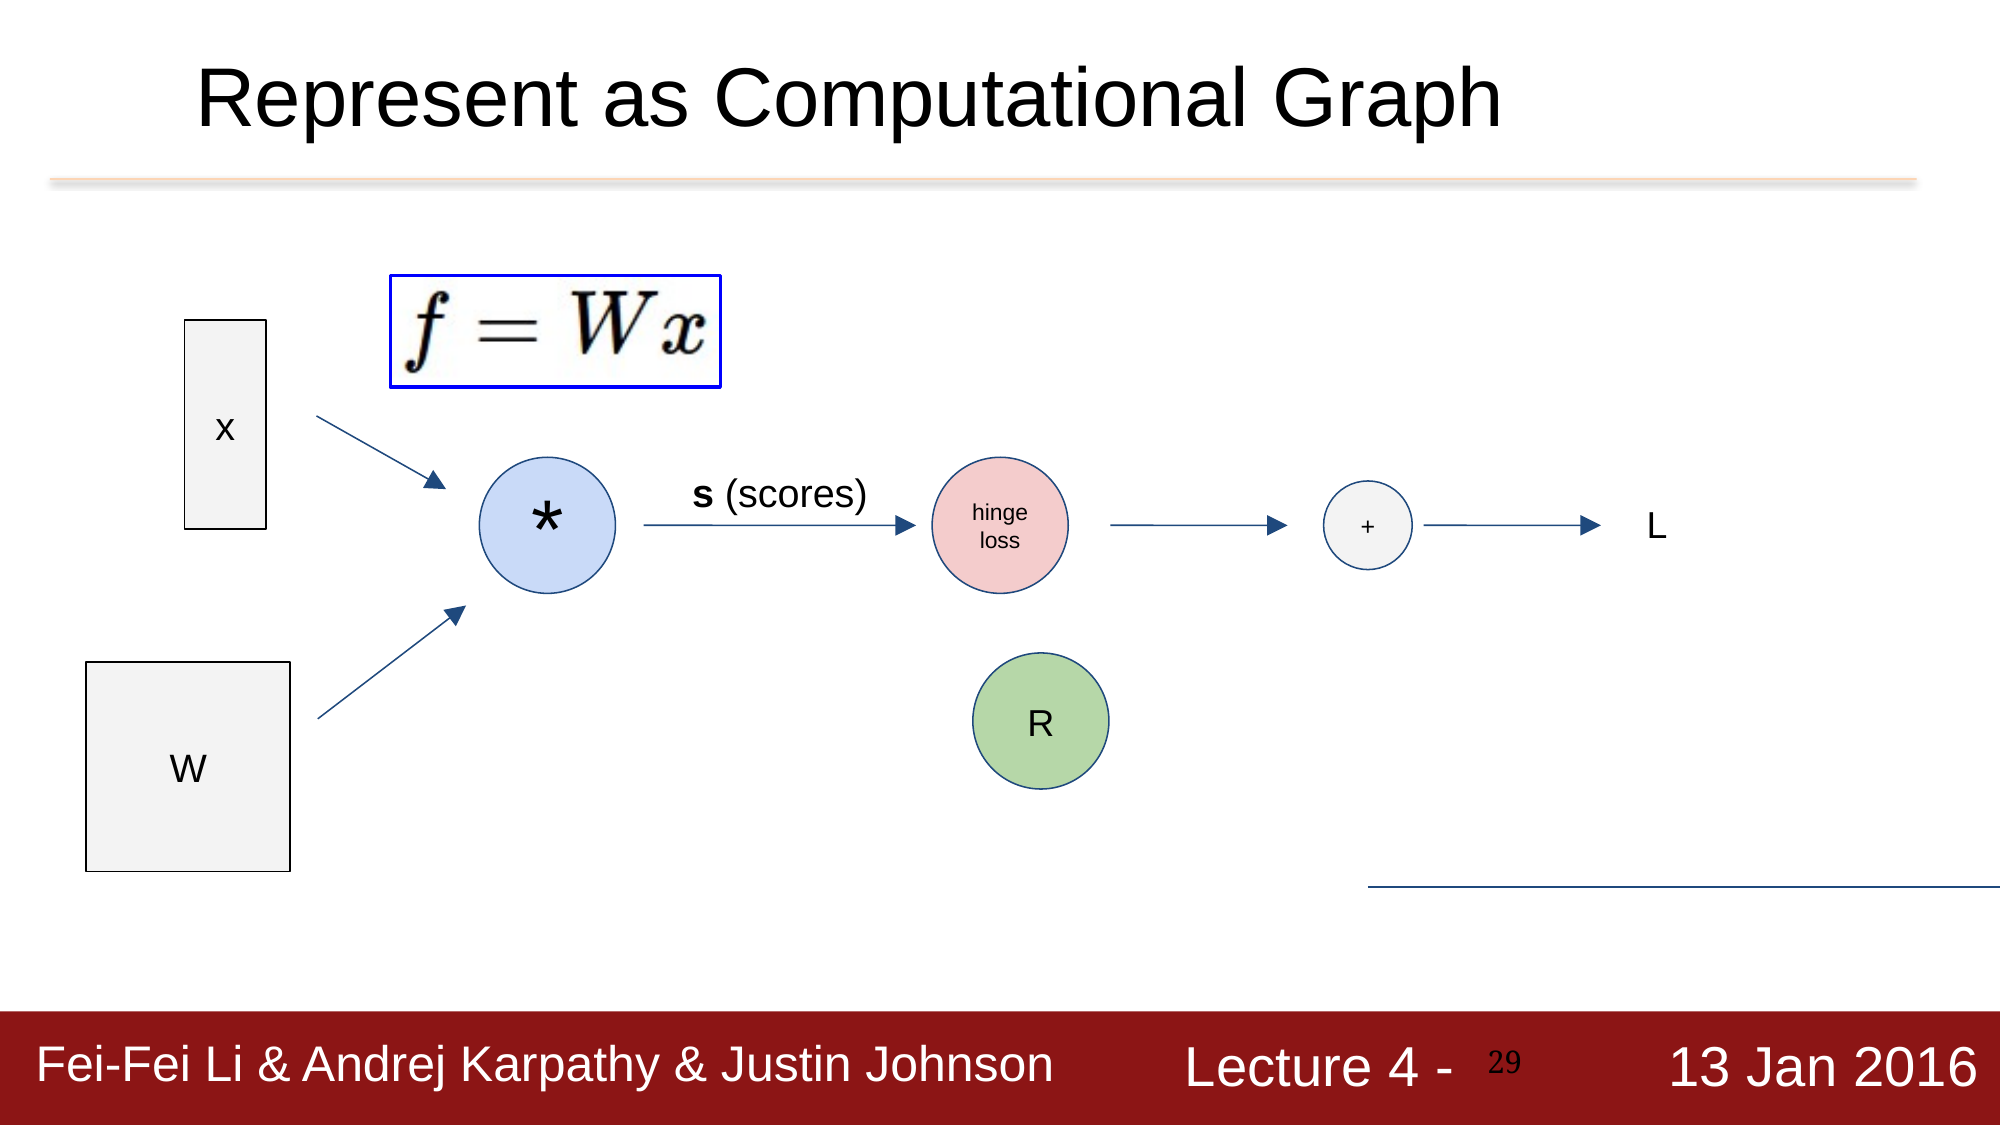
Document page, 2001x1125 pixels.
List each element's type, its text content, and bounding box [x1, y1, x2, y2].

text_box x [184, 319, 267, 530]
text_box s (scores) [672, 447, 935, 488]
text_box W [86, 662, 291, 872]
text_box * [479, 457, 616, 594]
text_box 29 [1422, 1020, 1543, 1107]
text_box Represent as Computational Graph [174, 23, 1594, 130]
text_box R [972, 652, 1109, 790]
text_box [1423, 515, 1601, 536]
text_box [1110, 515, 1288, 536]
text_box hinge loss [932, 457, 1069, 594]
picture [391, 276, 719, 386]
text_box [643, 515, 917, 536]
text_box + [1323, 480, 1413, 570]
text_box [316, 415, 447, 490]
text_box L [1626, 480, 1699, 539]
text_box [317, 605, 467, 719]
